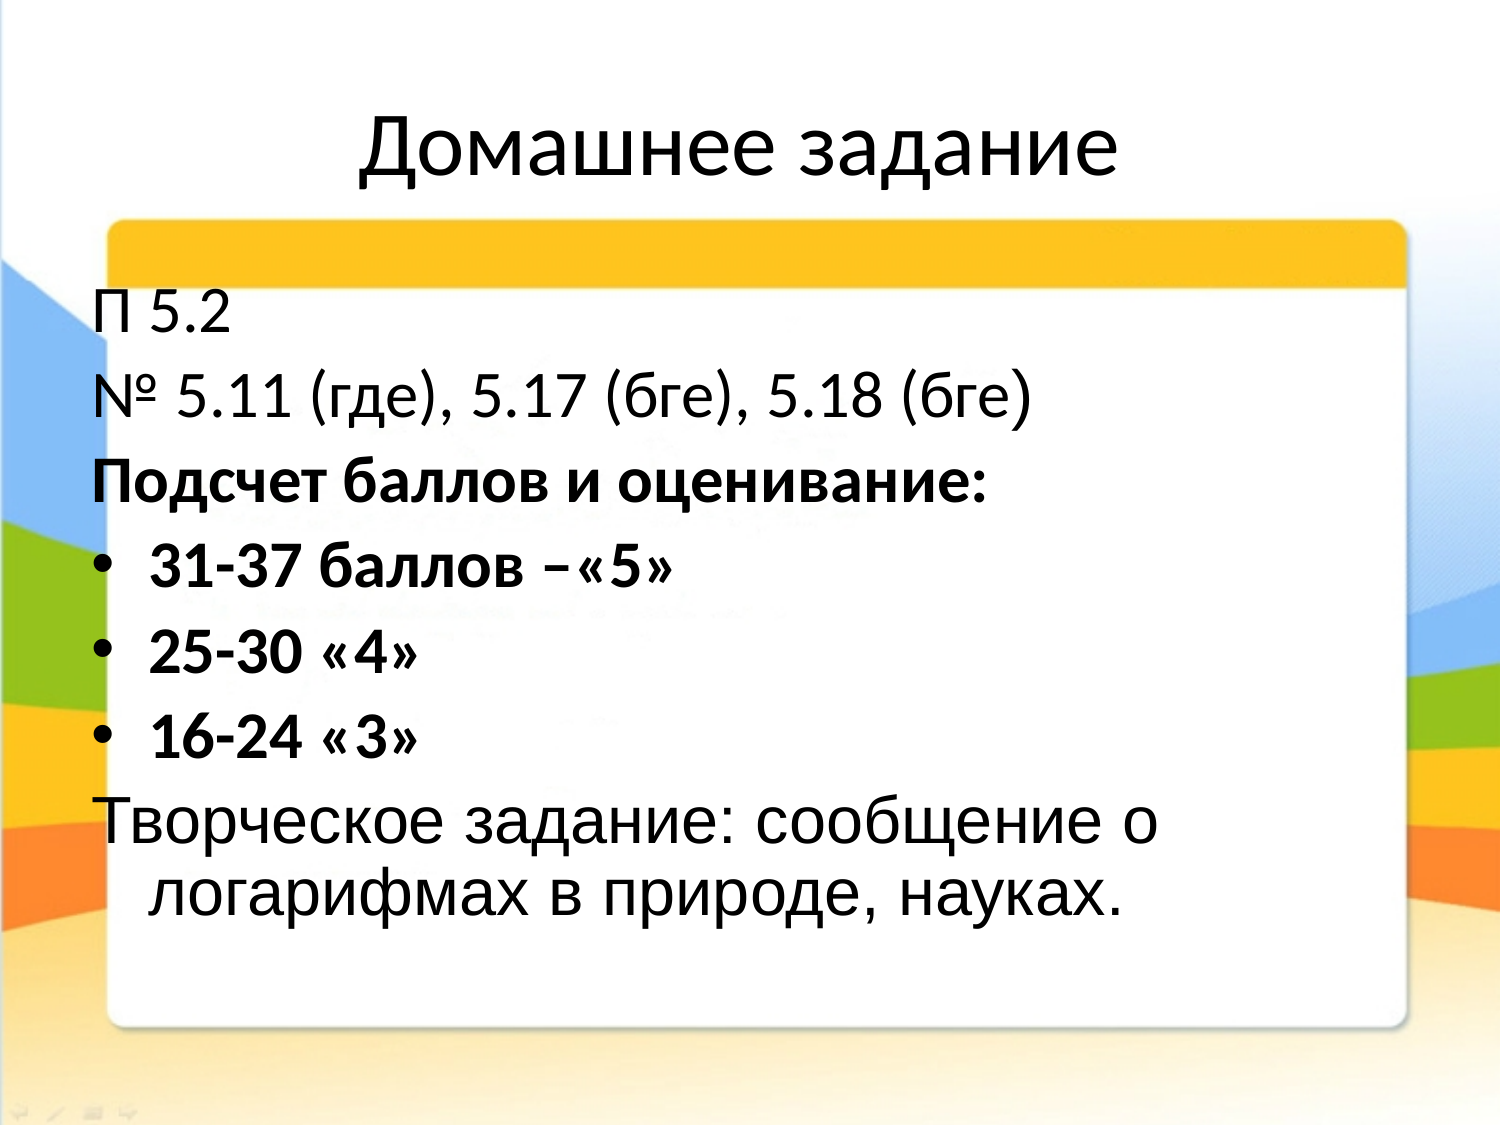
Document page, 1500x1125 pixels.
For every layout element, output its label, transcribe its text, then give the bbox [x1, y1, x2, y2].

list П 5.2 № 5.11 (где), 5.17 (бге), 5.18 (бге) Подсчет баллов и оценивание: 31-37 баллов –«5» 25-30 «4» 16-24 «3» Творческое задание: сообщение о логарифмах в природе, науках. [76, 266, 1428, 1010]
picture [0, 0, 1500, 1125]
title Домашнее задание [74, 44, 1426, 233]
